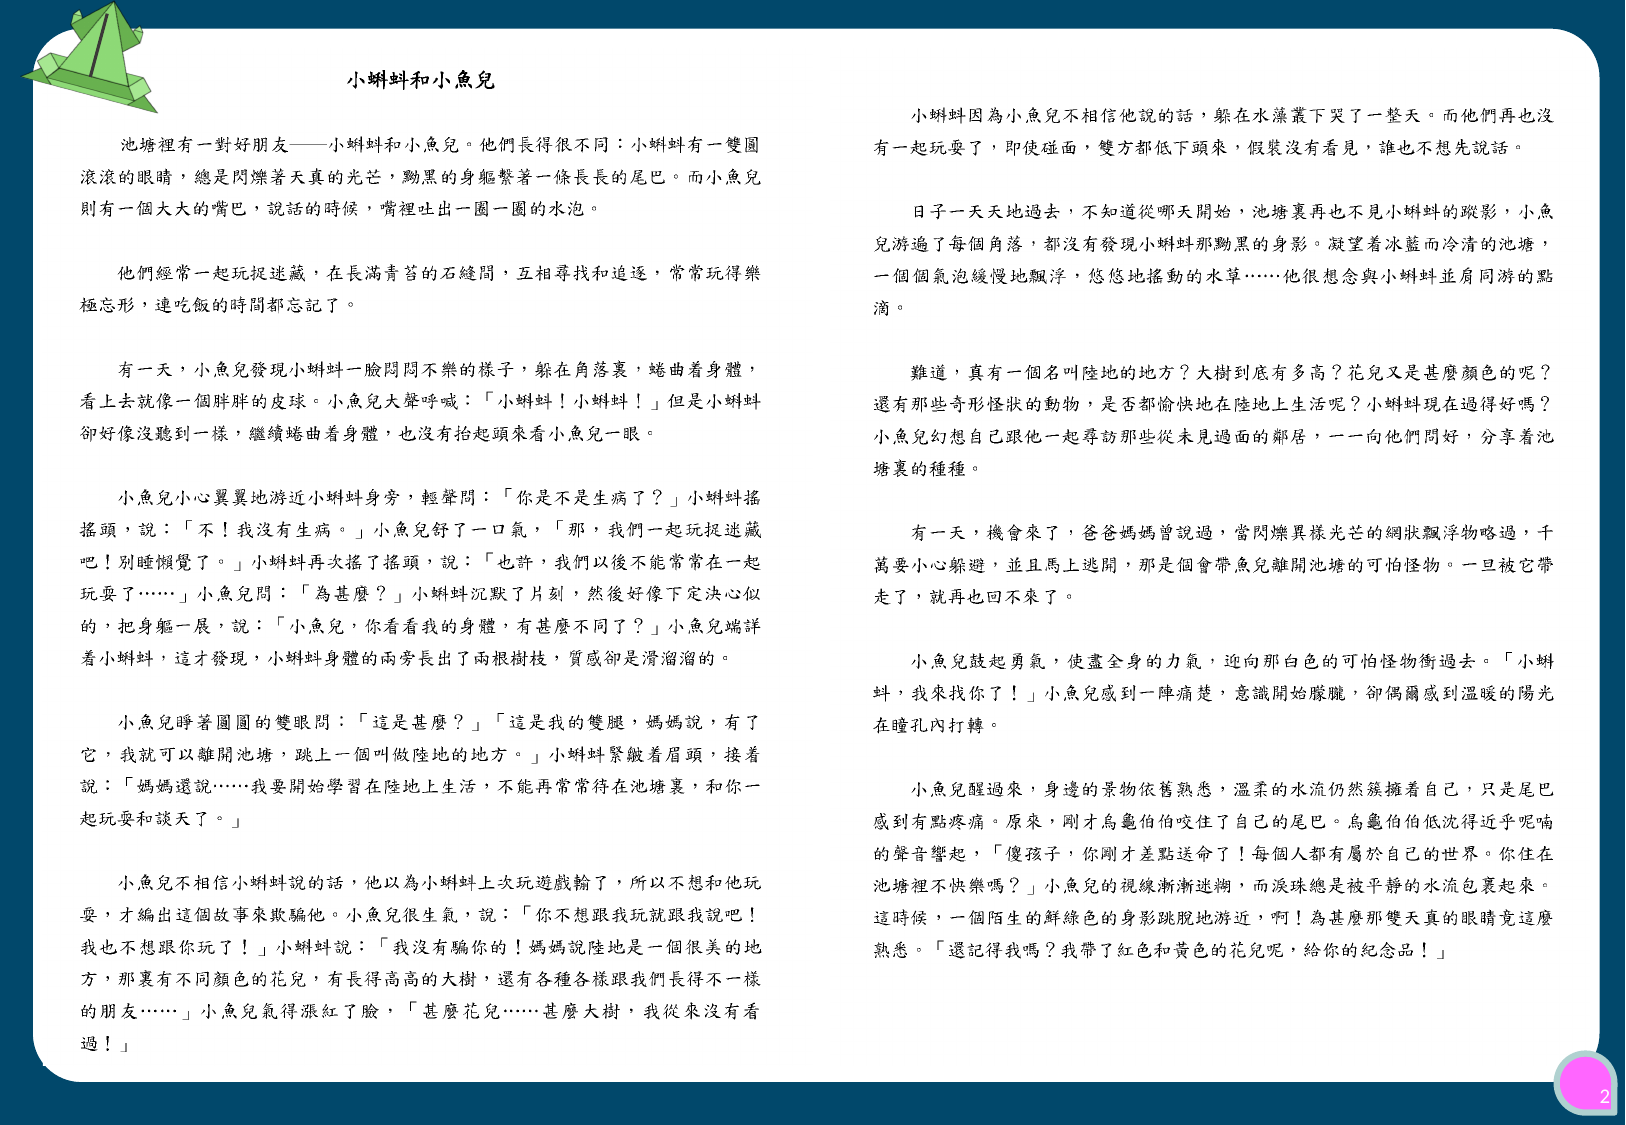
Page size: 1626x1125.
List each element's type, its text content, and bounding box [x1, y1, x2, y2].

text_box [0, 0, 1556, 1125]
picture [830, 47, 1590, 1066]
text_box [30, 0, 174, 98]
picture [42, 29, 813, 1066]
slide_number 2 [1556, 1065, 1625, 1125]
text_box [1590, 1053, 1609, 1065]
text_box [174, 0, 1625, 1065]
